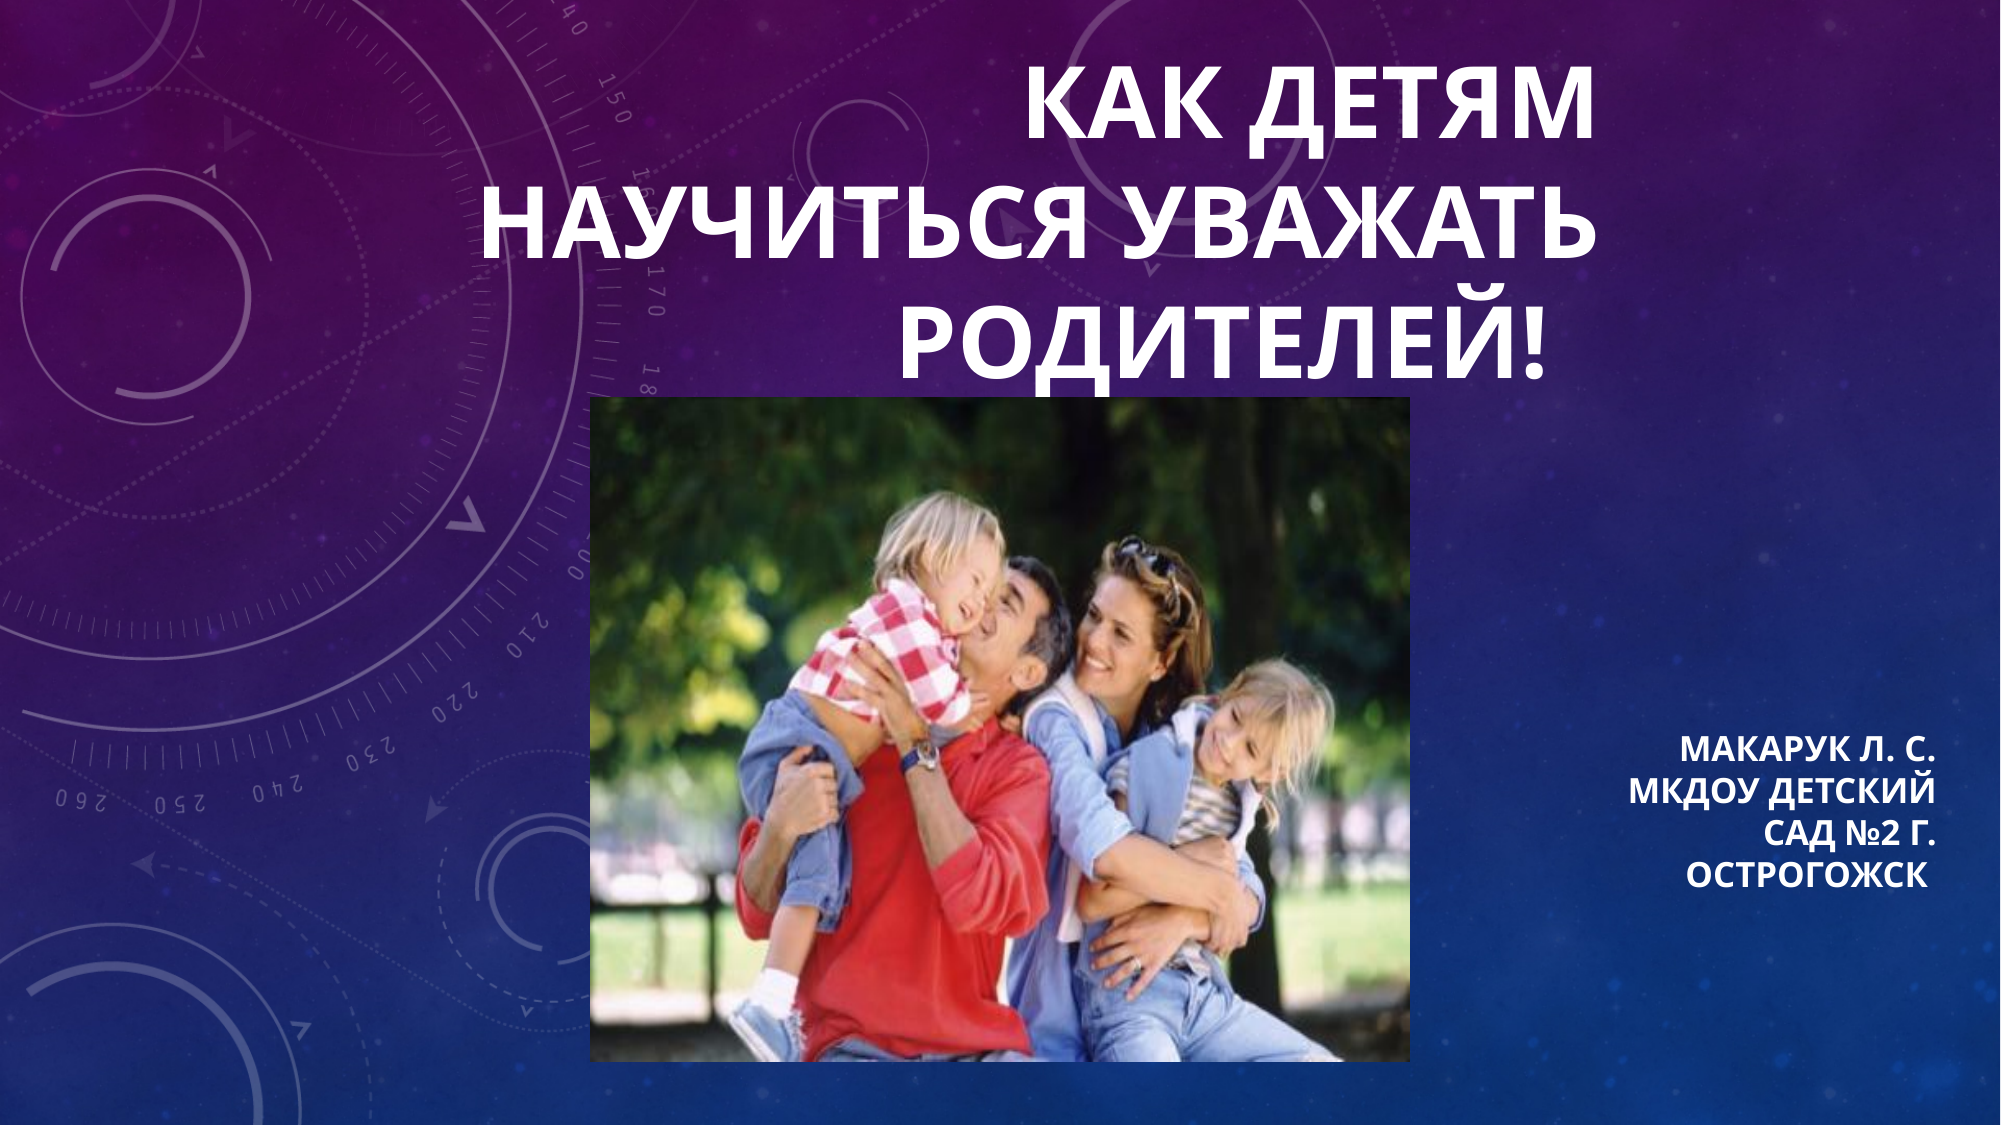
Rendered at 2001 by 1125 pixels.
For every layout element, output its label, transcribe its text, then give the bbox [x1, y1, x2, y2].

title Как детям научиться уважать родителей! [435, 0, 1617, 406]
picture [0, 0, 2001, 1125]
subtitle Макарук л. С. МКДОУ детский сад №2 г. Острогожск [1597, 719, 1953, 932]
